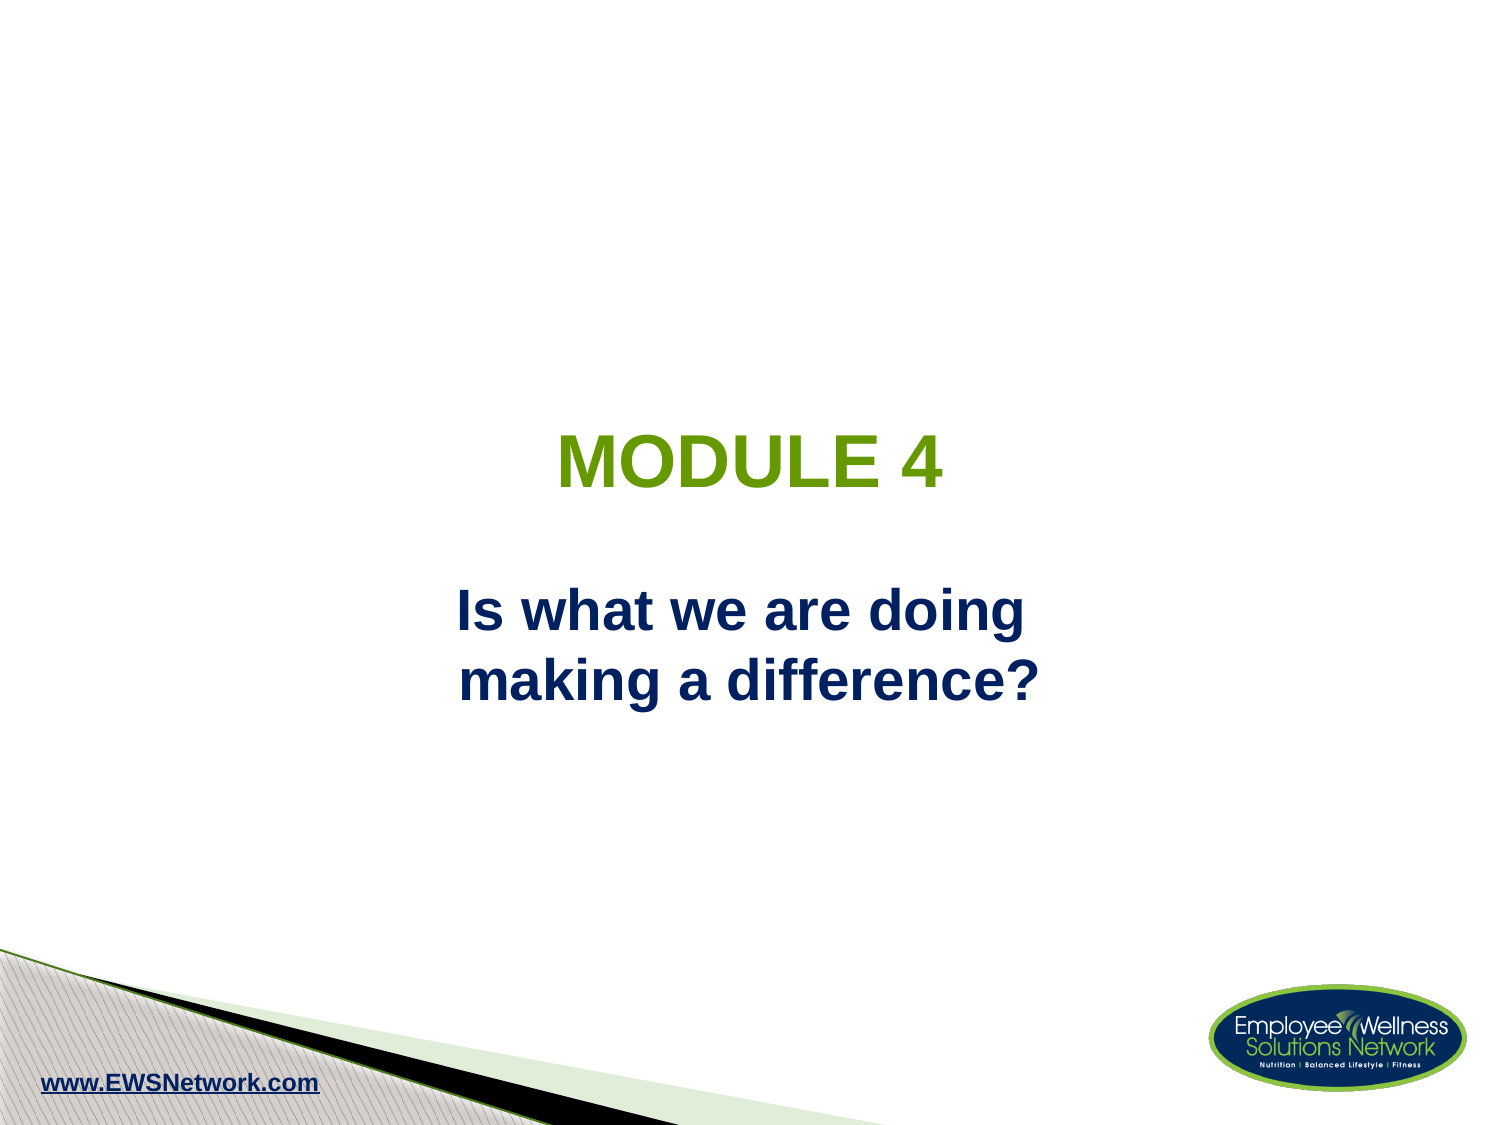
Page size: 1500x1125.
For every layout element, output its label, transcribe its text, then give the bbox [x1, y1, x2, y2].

text_box www.EWSNetwork.com [0, 1058, 361, 1104]
title MODULE 4 Is what we are doing making a difference? [0, 349, 1500, 776]
picture [1198, 956, 1477, 1125]
